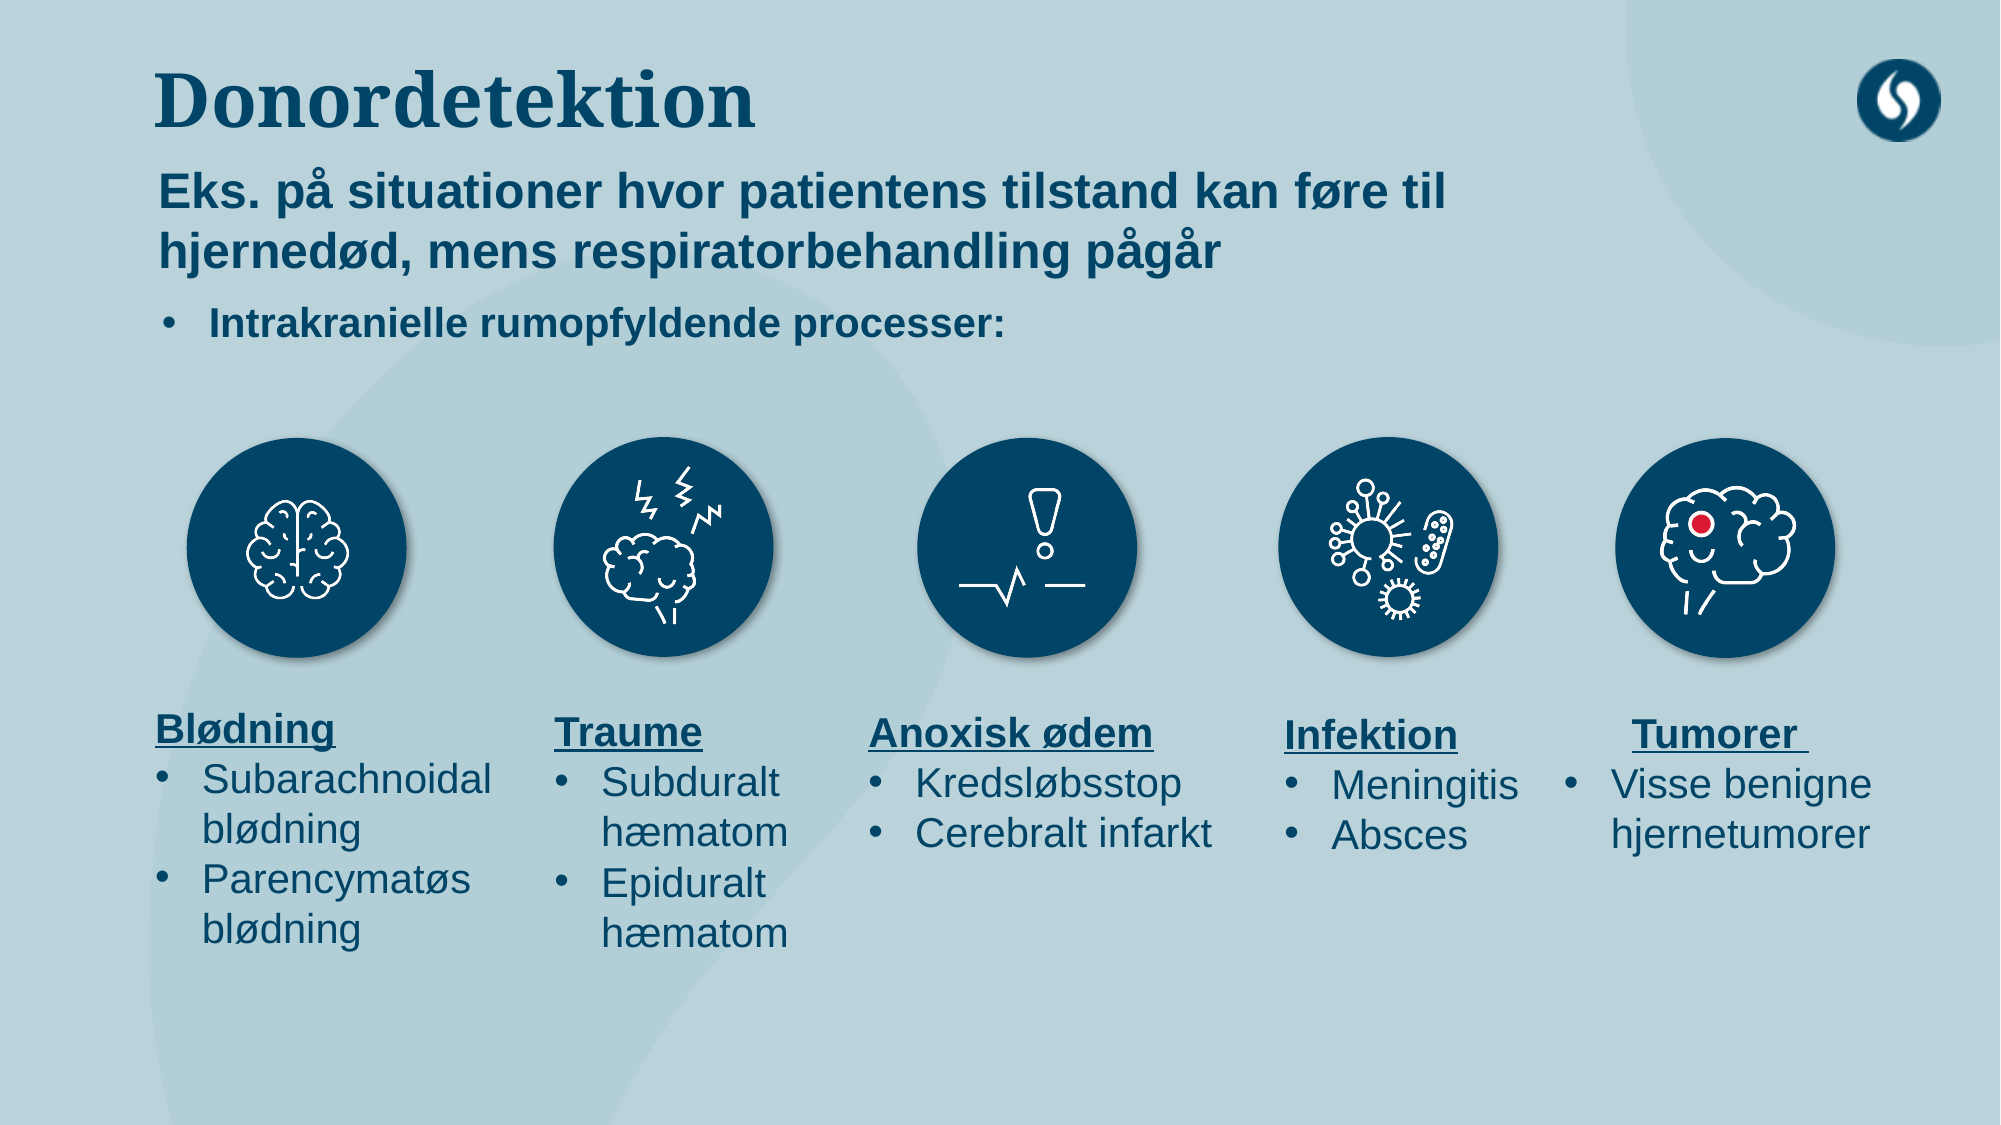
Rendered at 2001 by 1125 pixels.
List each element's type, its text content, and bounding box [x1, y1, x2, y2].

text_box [1269, 437, 1553, 867]
picture [0, 0, 2001, 1125]
title Intrakranielle rumopfyldende processer: [146, 247, 1799, 401]
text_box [1549, 438, 1892, 867]
text_box Donordetektion [138, 44, 825, 150]
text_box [140, 437, 519, 1008]
text_box Eks. på situationer hvor patientens tilstand kan føre til hjernedød, mens respiratorbehandling pågår [143, 151, 1560, 286]
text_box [853, 437, 1233, 866]
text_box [539, 437, 883, 1057]
